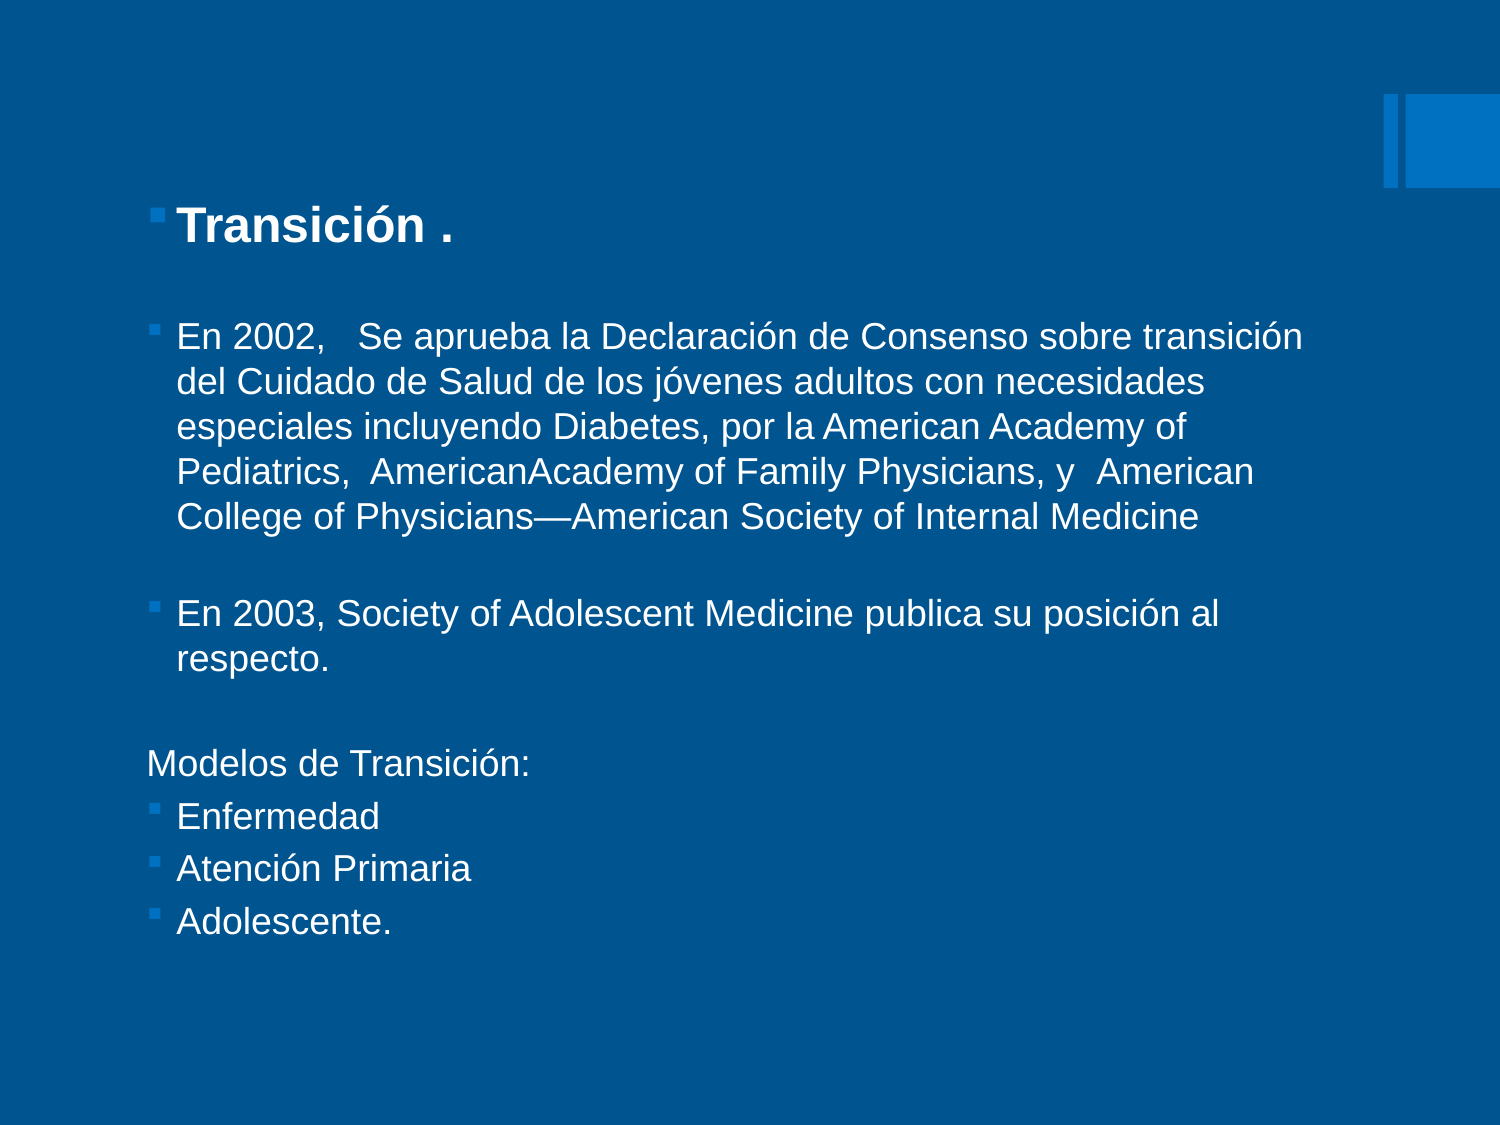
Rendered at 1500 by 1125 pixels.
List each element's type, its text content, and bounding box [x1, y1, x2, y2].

list Transición . En 2002, Se aprueba la Declaración de Consenso sobre transición del Cuidado de Salud de los jóvenes adultos con necesidades especiales incluyendo Diabetes, por la American Academy of Pediatrics, AmericanAcademy of Family Physicians, y American College of Physicians—American Society of Internal Medicine En 2003, Society of Adolescent Medicine publica su posición al respecto. Modelos de Transición: Enfermedad Atención Primaria Adolescente. [123, 184, 1324, 965]
